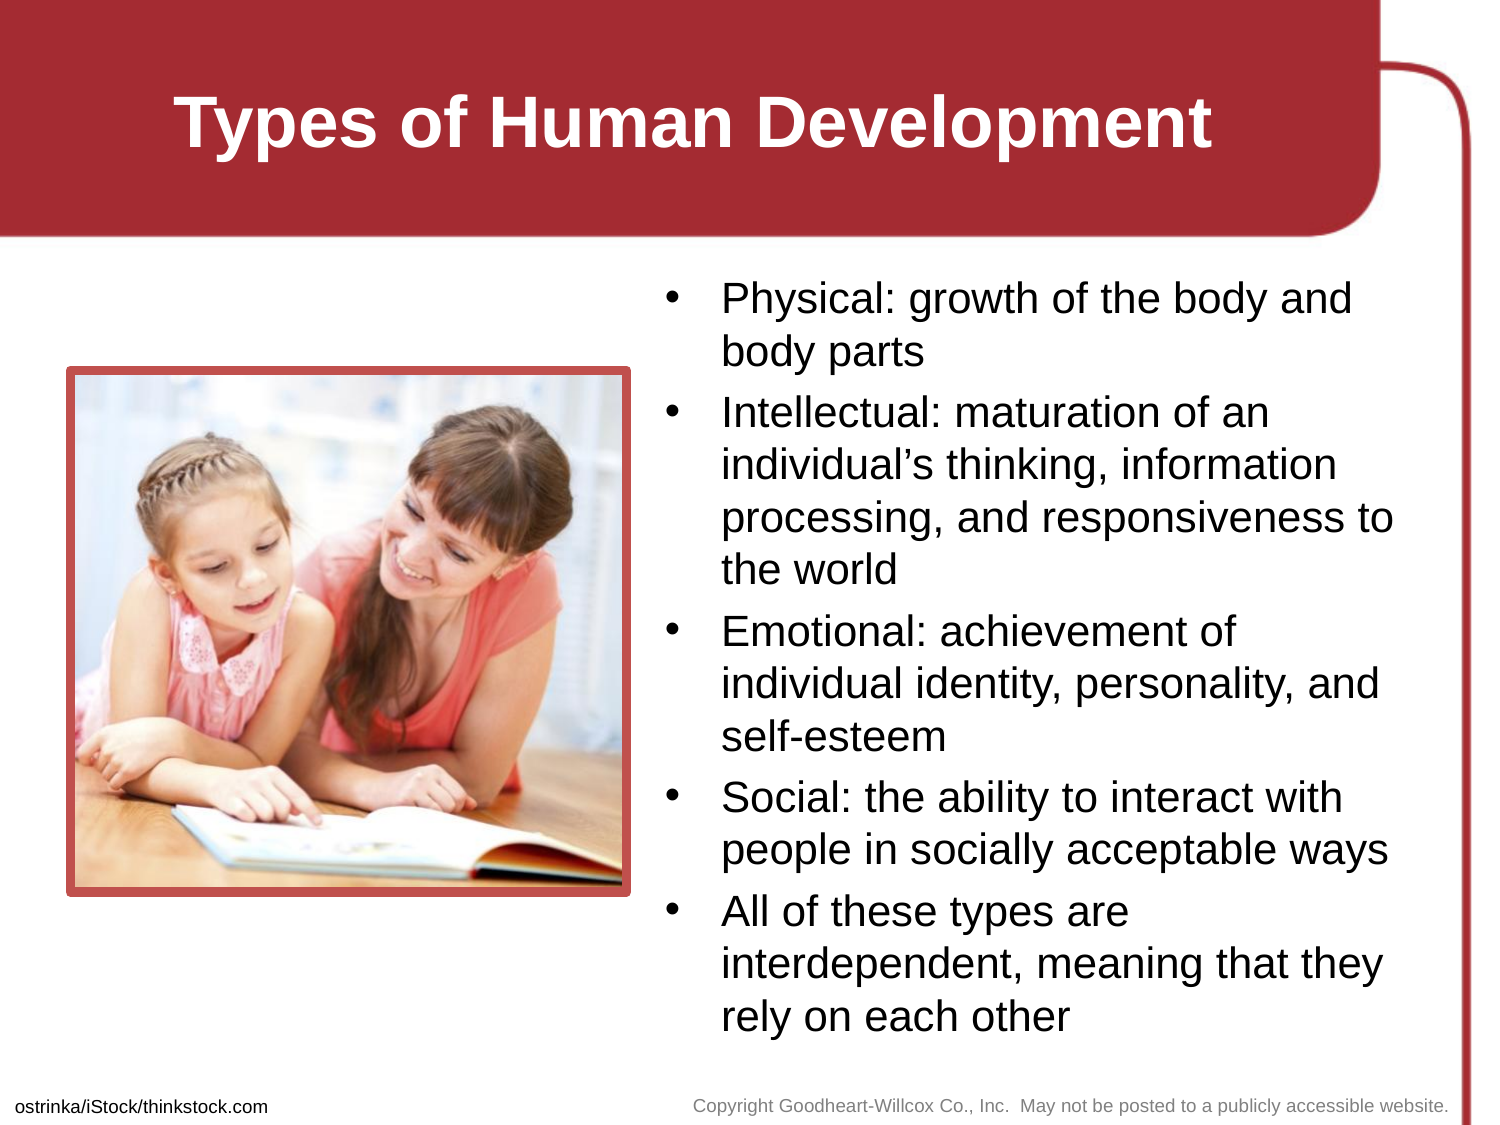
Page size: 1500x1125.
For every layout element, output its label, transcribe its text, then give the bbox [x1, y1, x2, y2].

list Physical: growth of the body and body parts Intellectual: maturation of an individual’s thinking, information processing, and responsiveness to the world Emotional: achievement of individual identity, personality, and self-esteem Social: the ability to interact with people in socially acceptable ways All of these types are interdependent, meaning that they rely on each other [650, 262, 1413, 1075]
text_box ostrinka/iStock/thinkstock.com [0, 1087, 375, 1125]
title Types of Human Development [37, 12, 1351, 226]
picture [0, 0, 1500, 1125]
